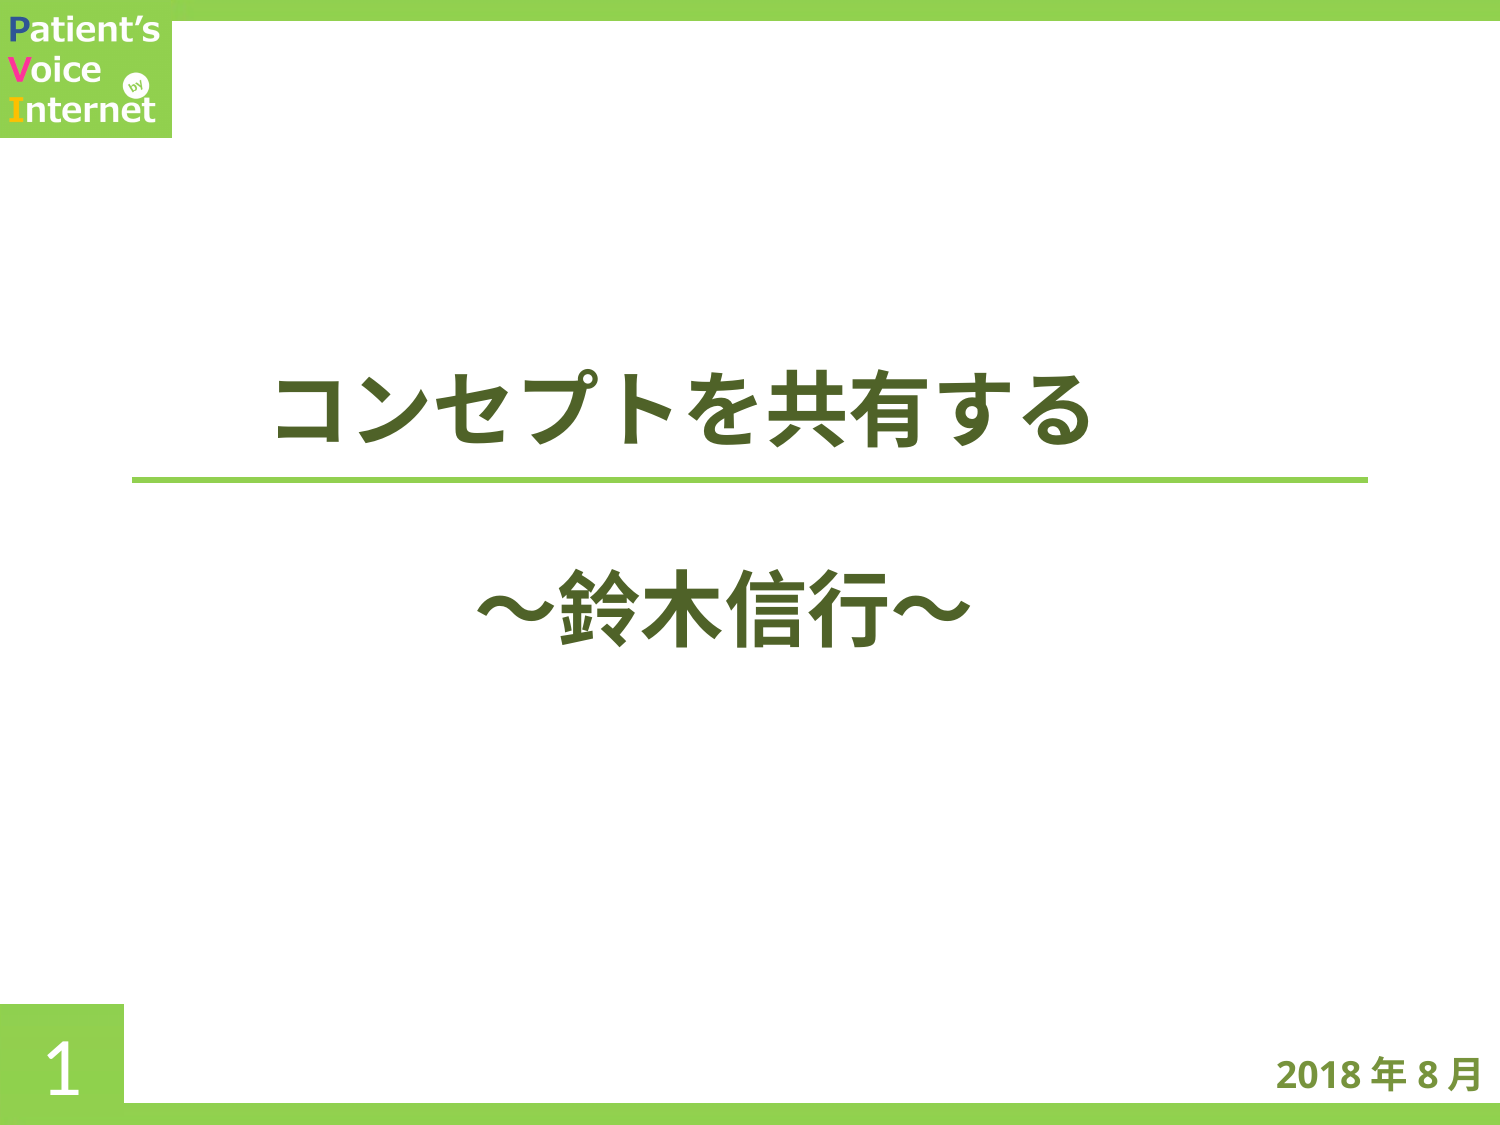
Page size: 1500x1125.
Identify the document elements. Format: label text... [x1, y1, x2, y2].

text_box コンセプトを共有する ～鈴木信行～ [192, 489, 1256, 665]
picture [0, 0, 1500, 138]
text_box コンセプトを共有する ～鈴木信行～ [192, 349, 1256, 477]
picture [0, 1004, 1500, 1125]
text_box 2018年8月 [1251, 1043, 1500, 1103]
